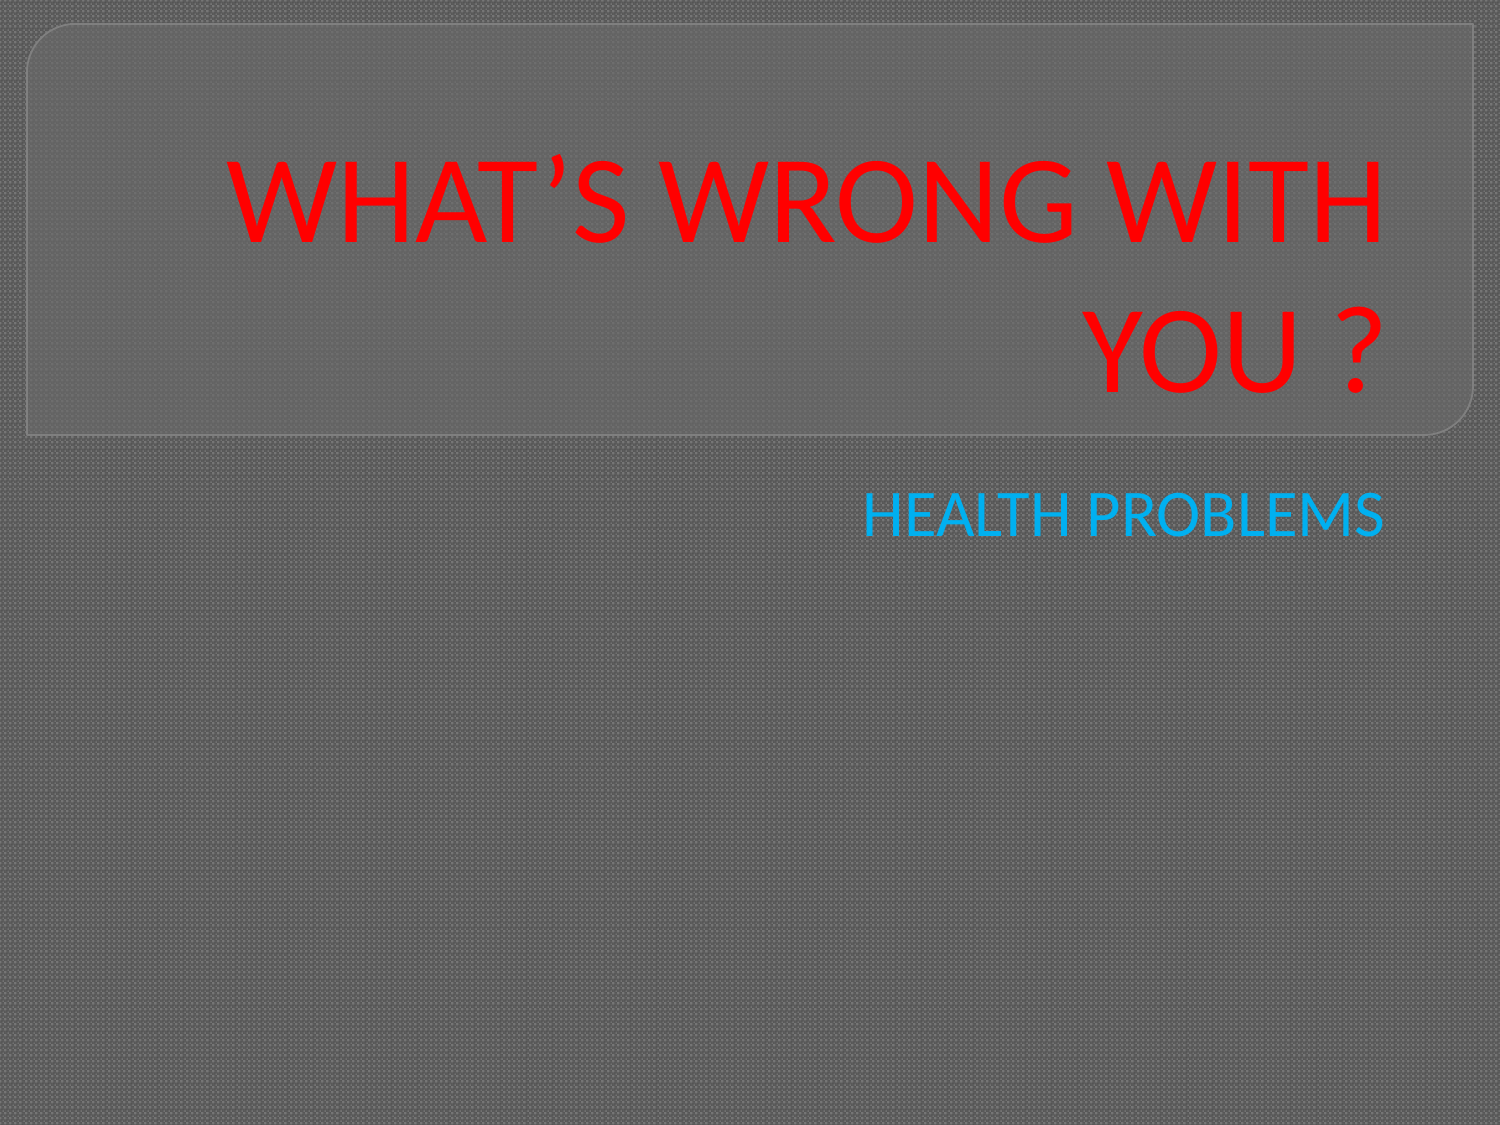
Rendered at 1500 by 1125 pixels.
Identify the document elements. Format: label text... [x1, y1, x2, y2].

title WHAT’S WRONG WITH YOU ? [76, 62, 1427, 425]
subtitle HEALTH PROBLEMS [350, 462, 1427, 750]
